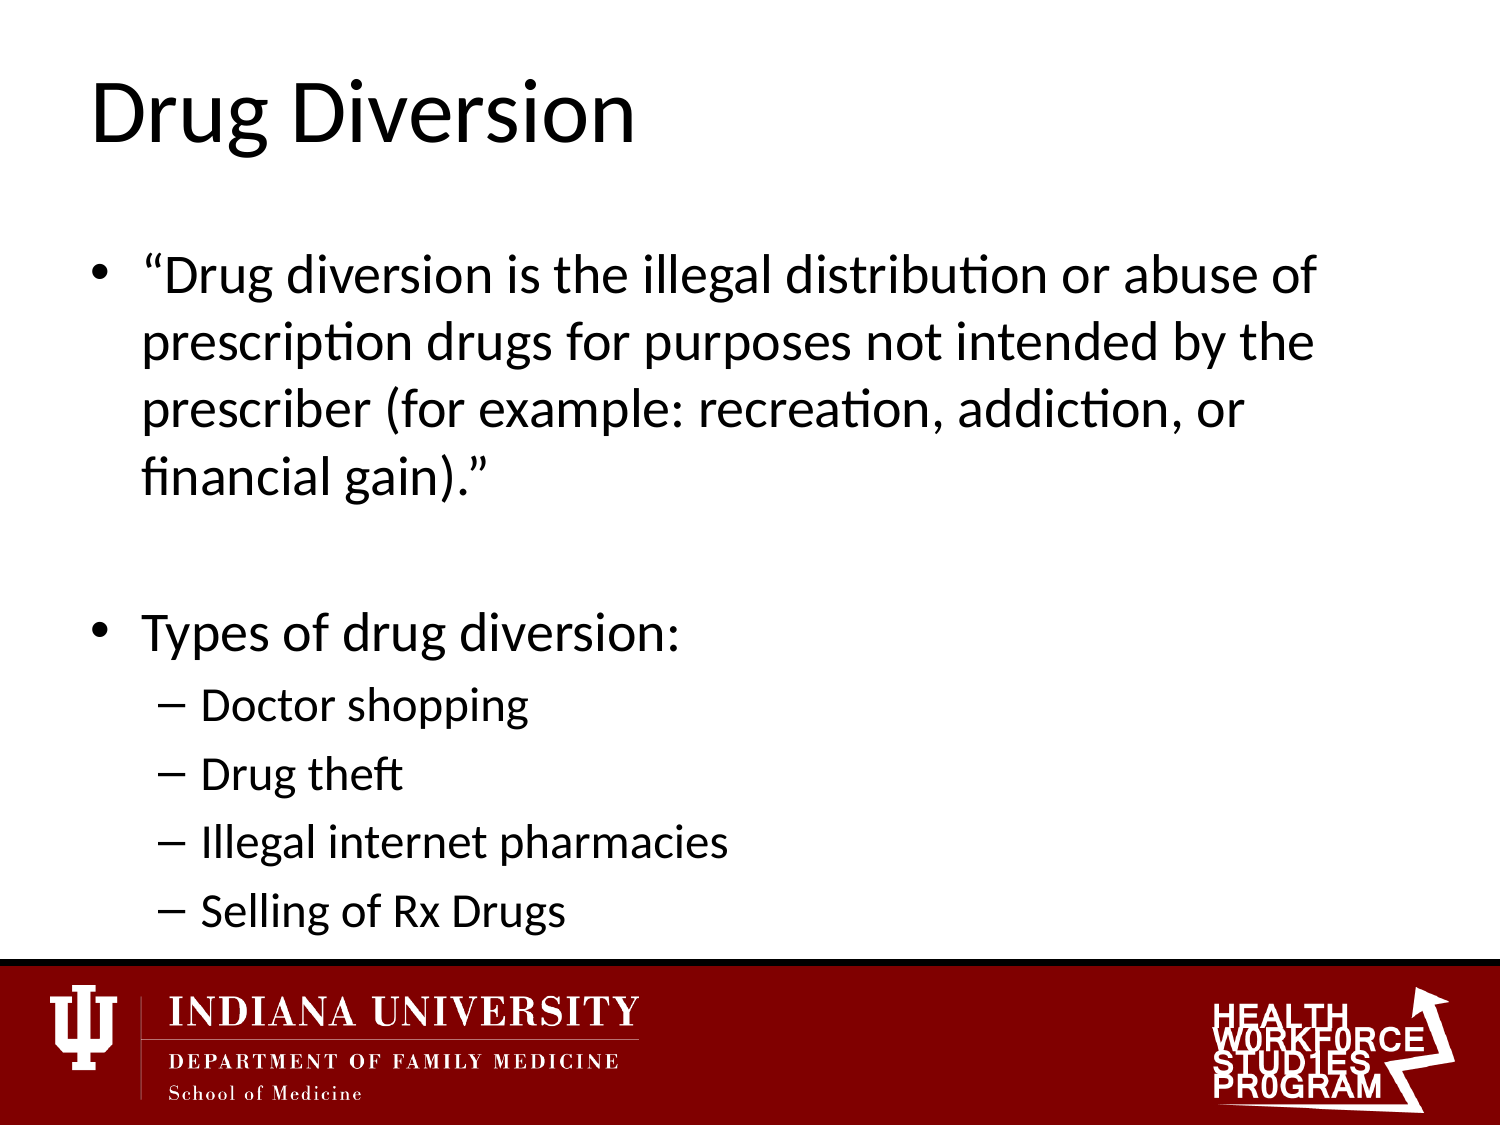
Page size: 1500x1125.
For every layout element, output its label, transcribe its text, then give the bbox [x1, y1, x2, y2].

picture [1212, 987, 1455, 1113]
picture [50, 985, 639, 1100]
title Drug Diversion [75, 12, 1425, 200]
list “Drug diversion is the illegal distribution or abuse of prescription drugs for purposes not intended by the prescriber (for example: recreation, addiction, or financial gain).” Types of drug diversion: Doctor shopping Drug theft Illegal internet pharmacies Selling of Rx Drugs [75, 229, 1425, 950]
